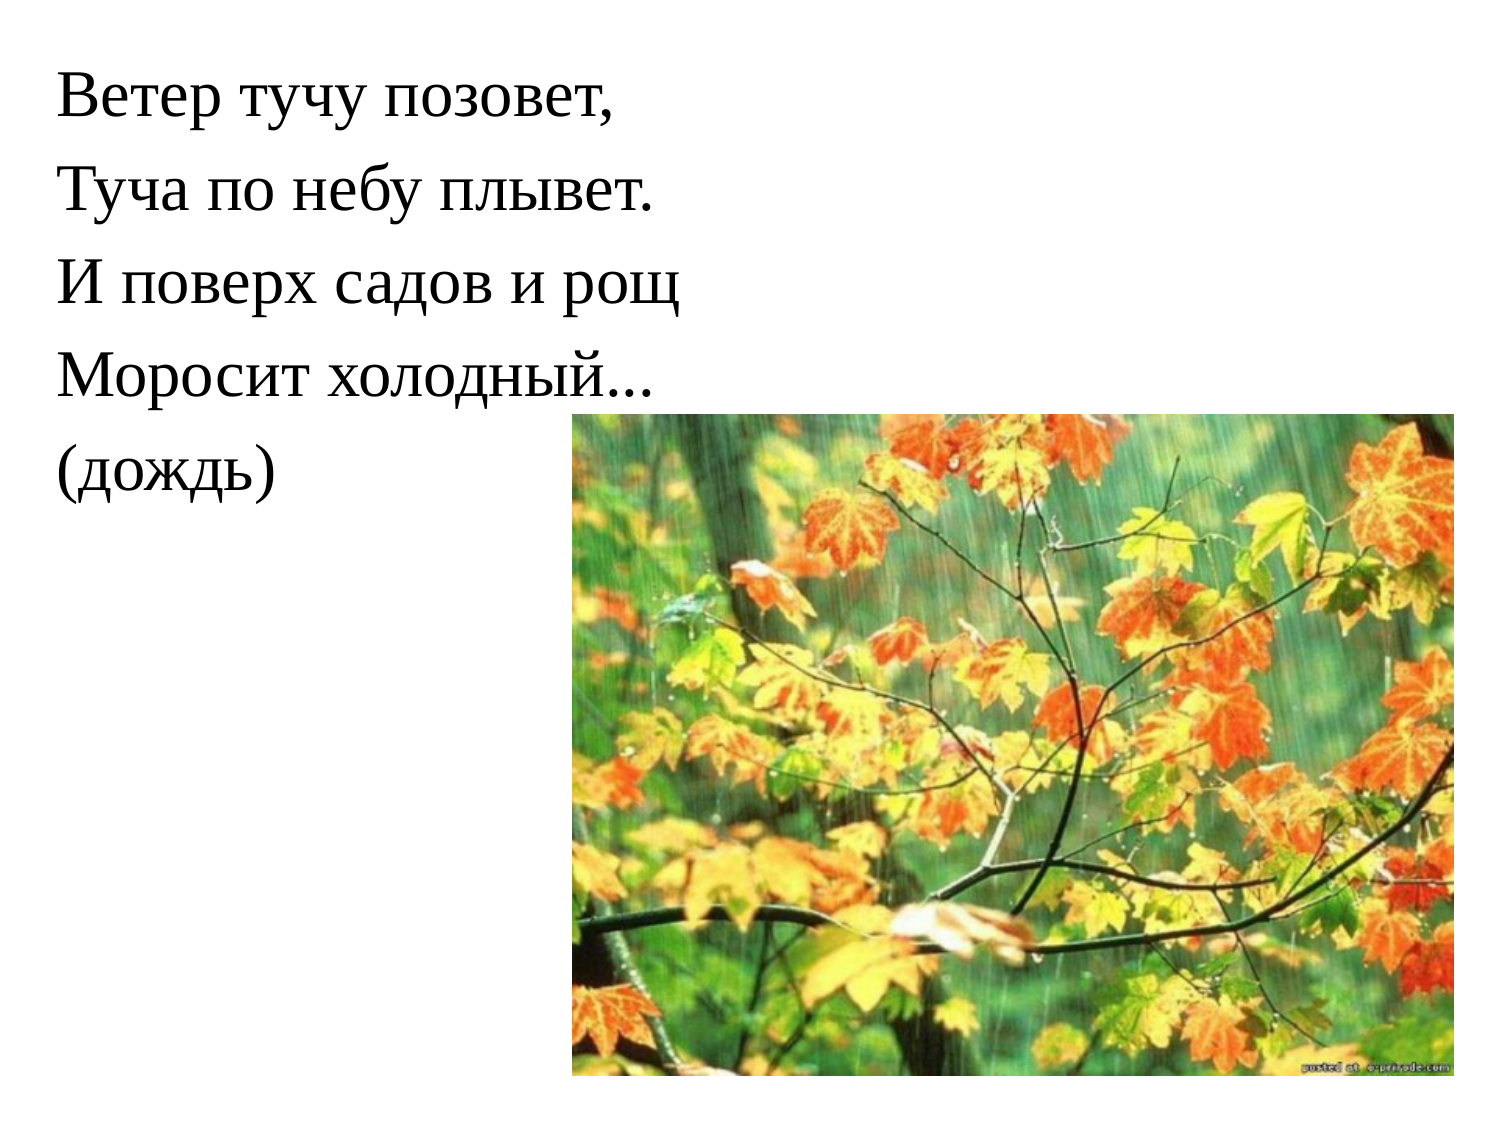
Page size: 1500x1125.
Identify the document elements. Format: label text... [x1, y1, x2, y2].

picture [572, 414, 1455, 1076]
list Ветер тучу позовет, Туча по небу плывет. И поверх садов и рощ Моросит холодный... (дождь) [41, 42, 739, 575]
